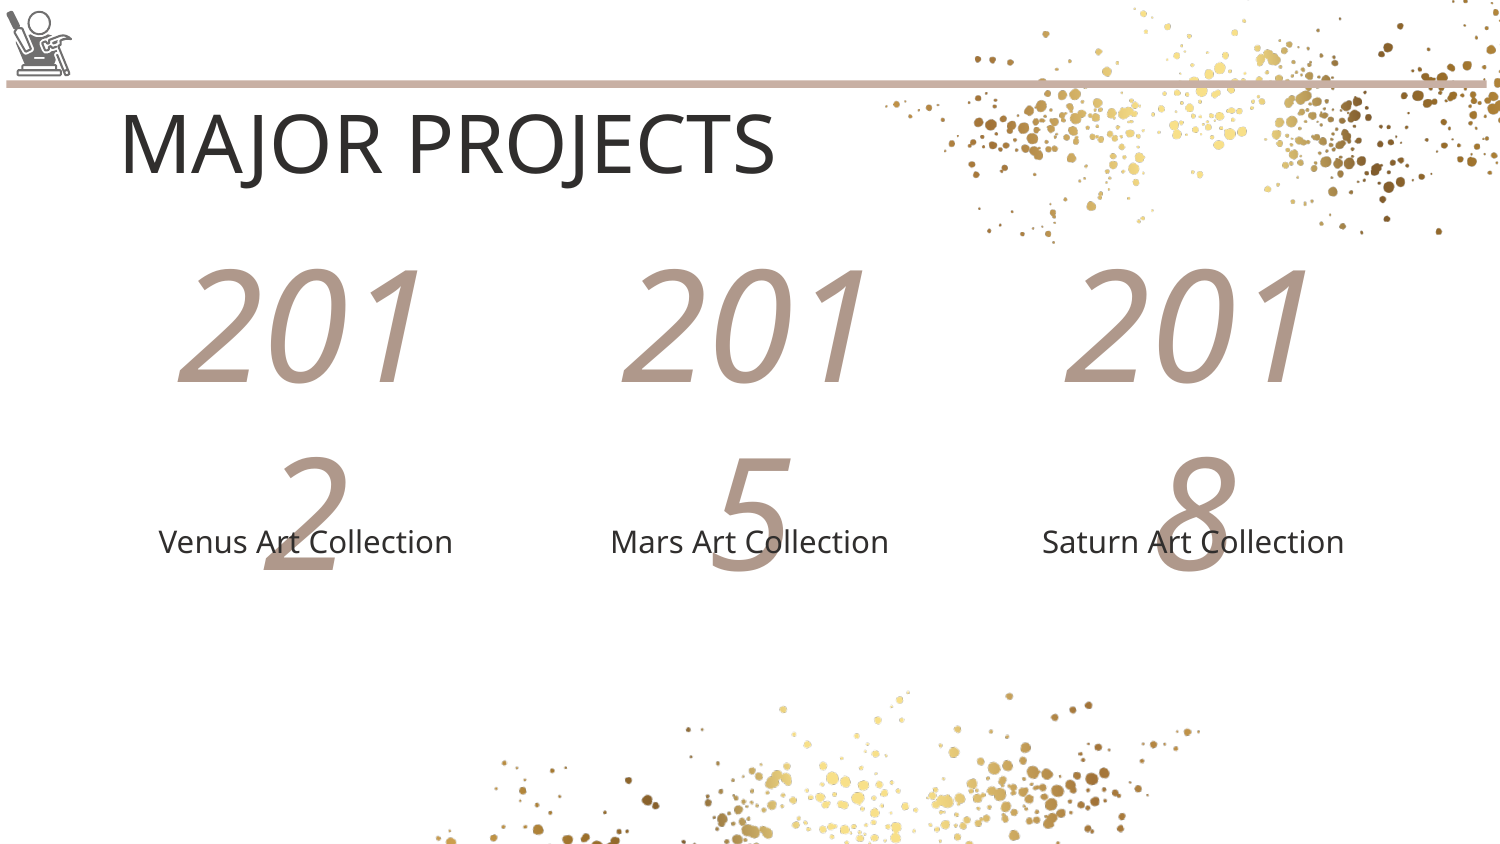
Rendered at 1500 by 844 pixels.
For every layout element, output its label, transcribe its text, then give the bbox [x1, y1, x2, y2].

picture [303, 609, 1257, 844]
subtitle Venus Art Collection [117, 508, 496, 567]
title 2012 [131, 319, 481, 508]
title 2015 [575, 319, 925, 508]
subtitle Mars Art Collection [561, 508, 939, 567]
picture [816, 0, 1500, 298]
subtitle Saturn Art Collection [1004, 508, 1383, 567]
title MAJOR PROJECTS [103, 111, 1369, 171]
title 2018 [1019, 319, 1369, 508]
